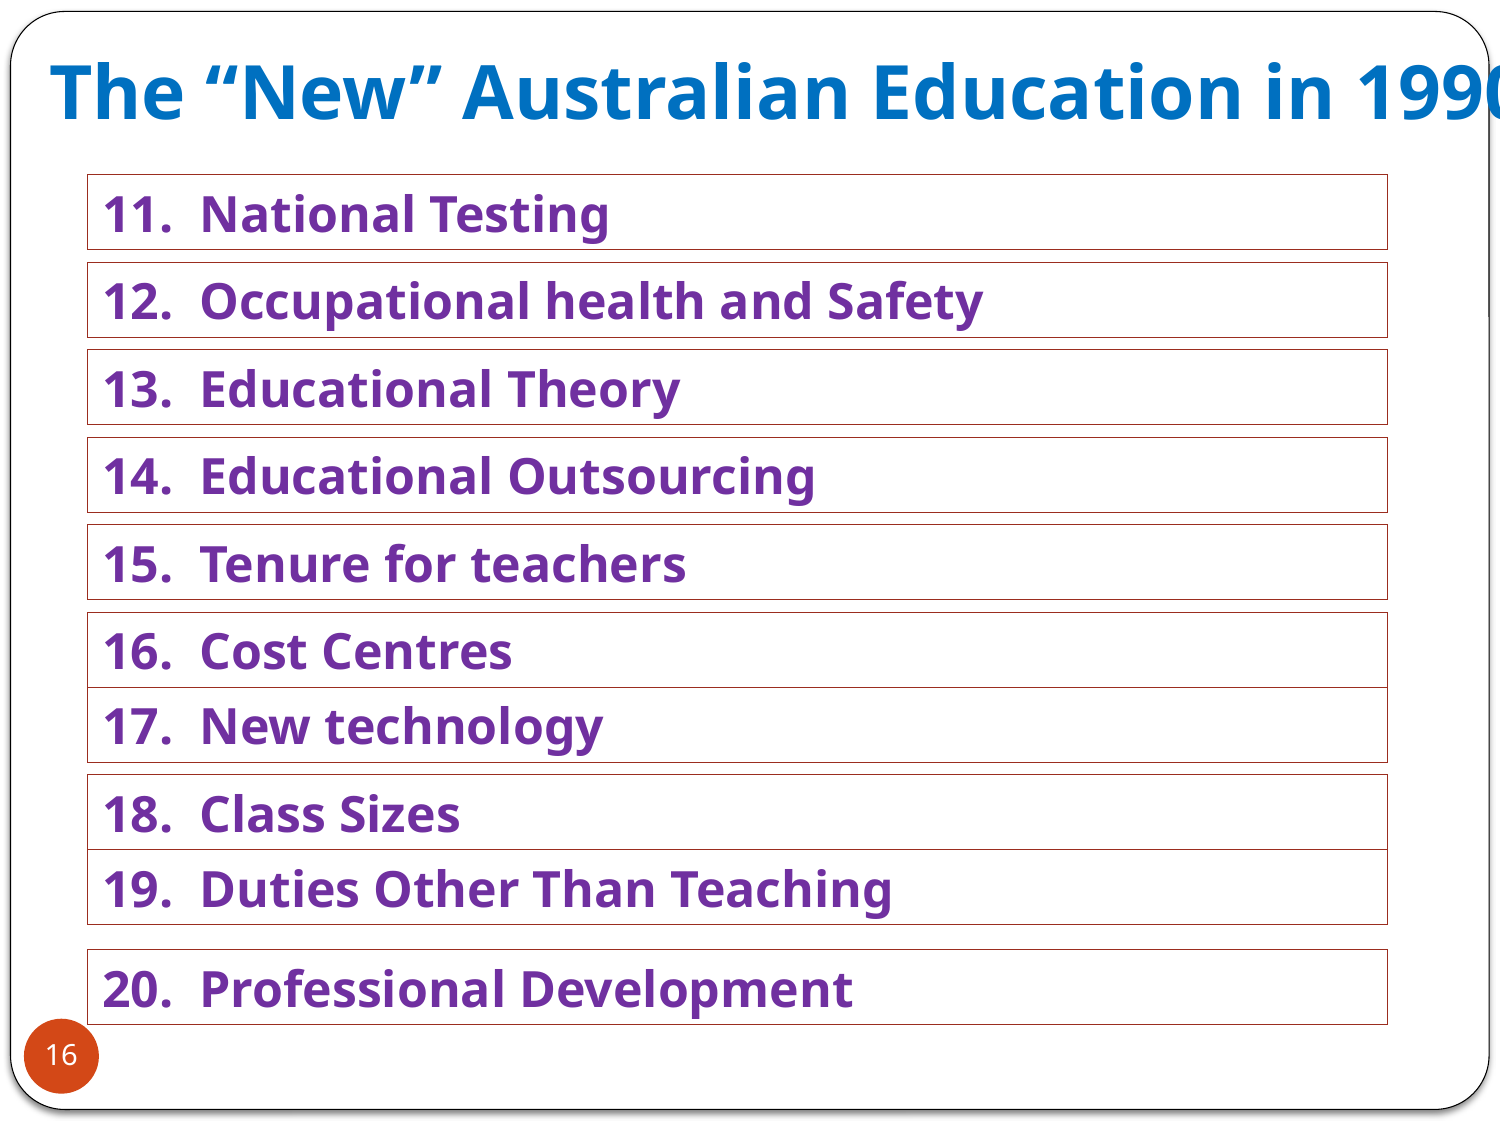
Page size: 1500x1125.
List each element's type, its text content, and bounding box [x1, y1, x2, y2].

text_box 17. New technology [87, 687, 1388, 763]
text_box 11. National Testing [87, 174, 1388, 250]
slide_number 16 [23, 1018, 99, 1094]
text_box 15. Tenure for teachers [87, 524, 1388, 600]
text_box 14. Educational Outsourcing [87, 437, 1388, 513]
text_box 12. Occupational health and Safety [87, 262, 1388, 338]
text_box 13. Educational Theory [87, 349, 1388, 425]
text_box 18. Class Sizes [87, 774, 1388, 849]
text_box 19. Duties Other Than Teaching [87, 849, 1388, 925]
text_box The “New” Australian Education in 1990 [34, 37, 1500, 143]
text_box 20. Professional Development [87, 949, 1388, 1025]
text_box 16. Cost Centres [87, 612, 1388, 687]
